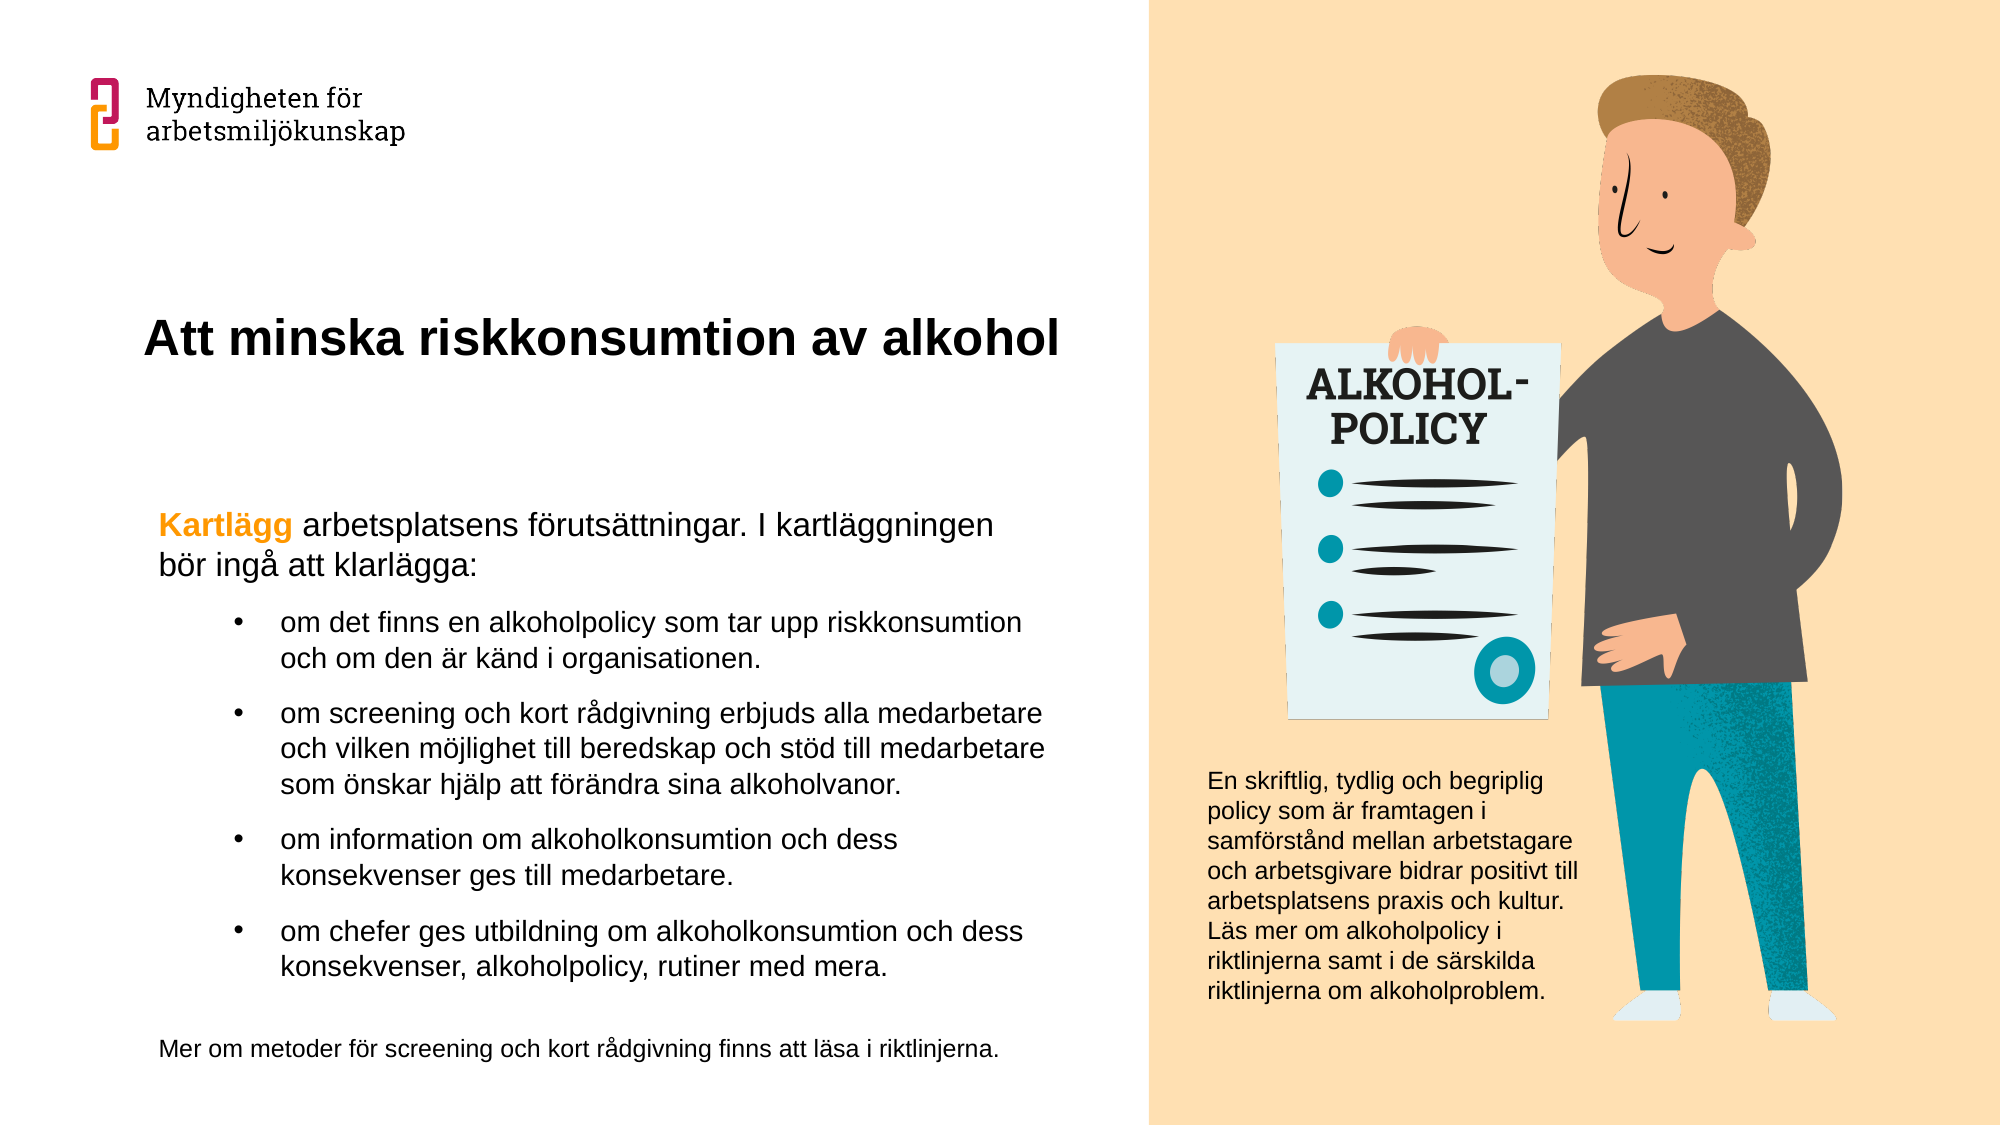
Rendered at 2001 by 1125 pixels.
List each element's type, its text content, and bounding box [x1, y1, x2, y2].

picture [35, 22, 461, 207]
text_box Kartlägg arbetsplatsens förutsättningar. I kartläggningen bör ingå att klarlägga: om det finns en alkoholpolicy som tar upp riskkonsumtion och om den är känd i organisationen. om screening och kort rådgivning erbjuds alla medarbetare och vilken möjlighet till beredskap och stöd till medarbetare som önskar hjälp att förändra sina alkoholvanor. om information om alkoholkonsumtion och dess konsekvenser ges till medarbetare. om chefer ges utbildning om alkoholkonsumtion och dess konsekvenser, alkoholpolicy, rutiner med mera. [143, 495, 1062, 990]
text_box Mer om metoder för screening och kort rådgivning finns att läsa i riktlinjerna. [143, 1025, 1144, 1070]
picture [1258, 43, 1908, 1048]
text_box En skriftlig, tydlig och begriplig policy som är framtagen i samförstånd mellan arbetstagare och arbetsgivare bidrar positivt till arbetsplatsens praxis och kultur. Läs mer om alkoholpolicy i riktlinjerna samt i de särskilda riktlinjerna om alkoholproblem. [1192, 757, 1258, 1012]
text_box [1148, 0, 2000, 1125]
title Att minska riskkonsumtion av alkohol [143, 310, 1095, 418]
